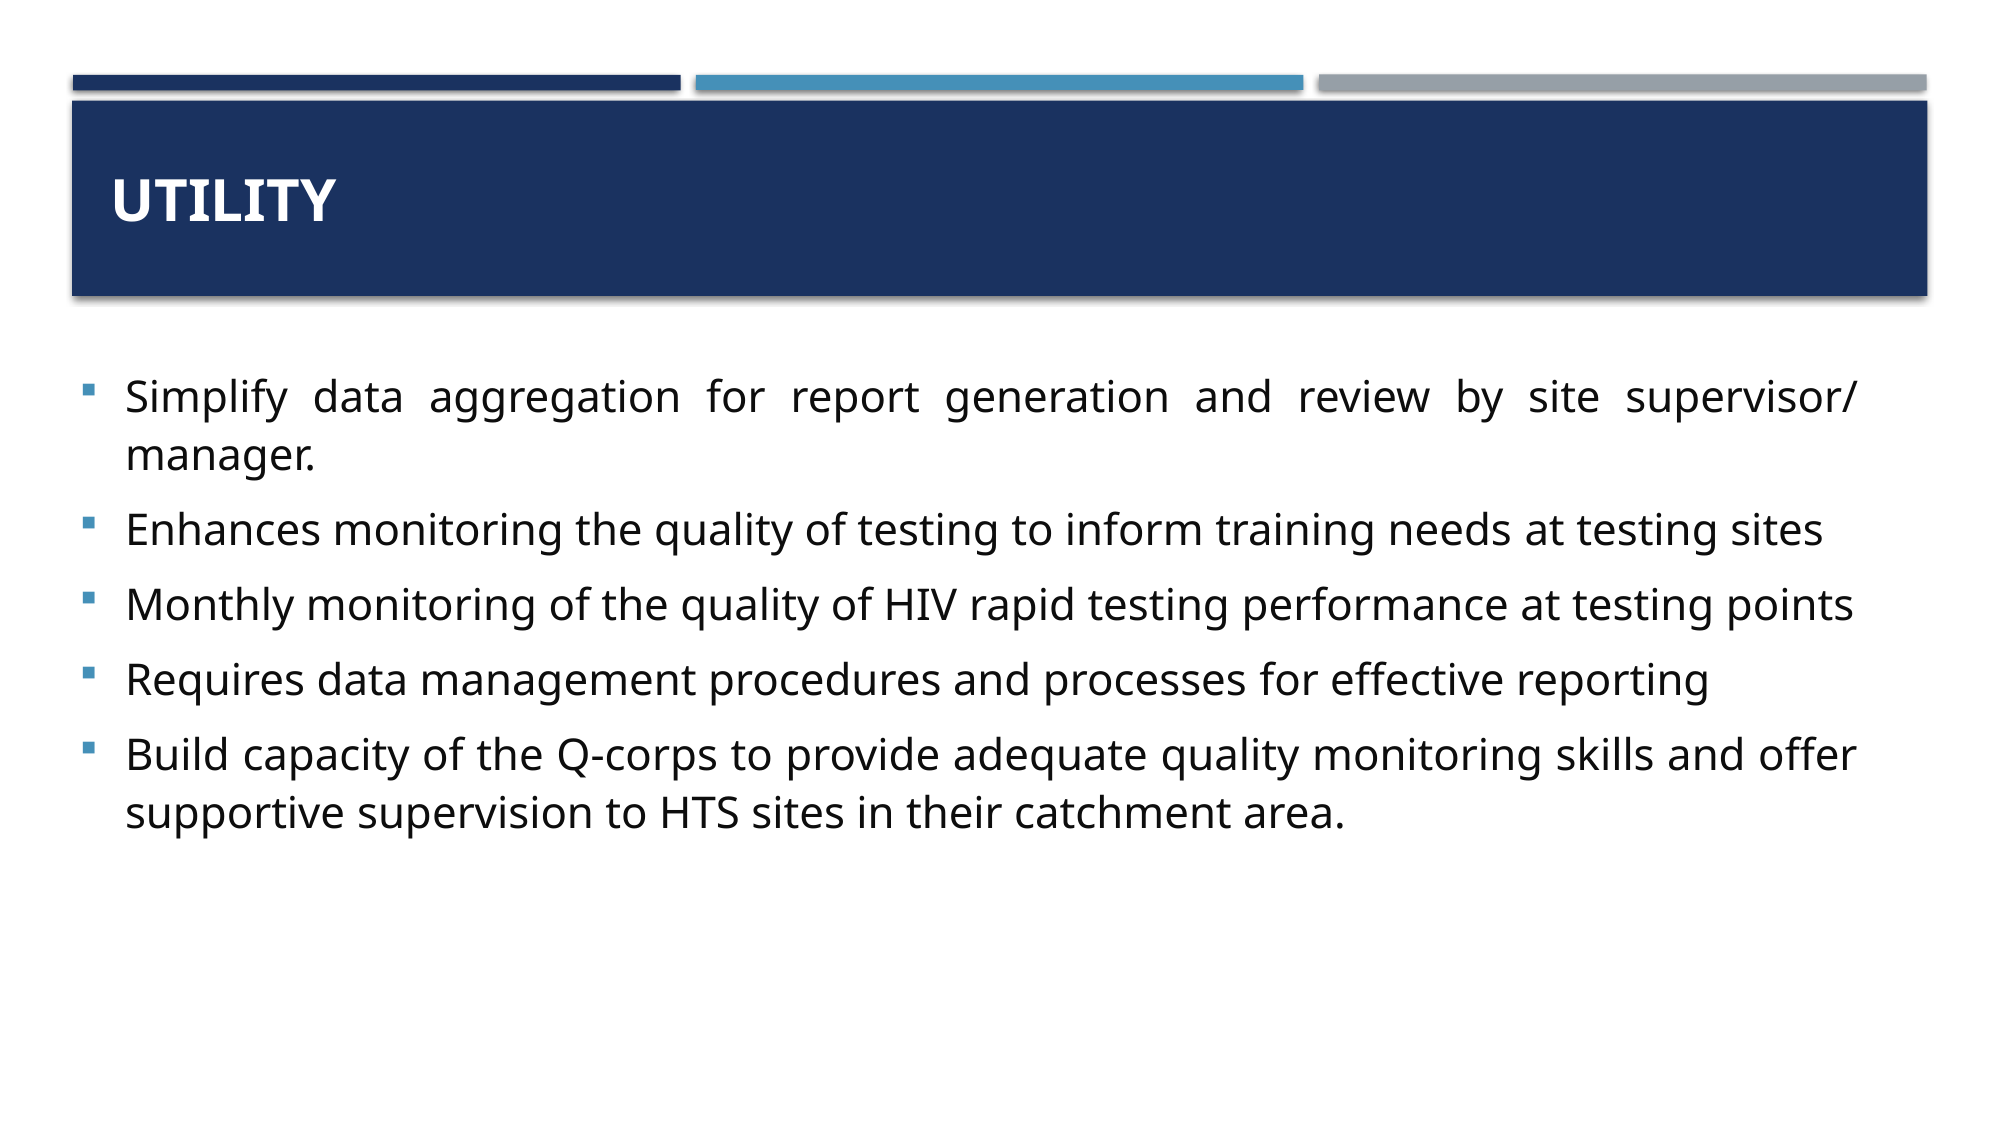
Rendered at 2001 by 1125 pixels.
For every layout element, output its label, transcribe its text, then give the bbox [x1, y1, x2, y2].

list Simplify data aggregation for report generation and review by site supervisor/ manager. Enhances monitoring the quality of testing to inform training needs at testing sites Monthly monitoring of the quality of HIV rapid testing performance at testing points Requires data management procedures and processes for effective reporting Build capacity of the Q-corps to provide adequate quality monitoring skills and offer supportive supervision to HTS sites in their catchment area. [64, 355, 1874, 960]
title utility [95, 115, 1905, 282]
